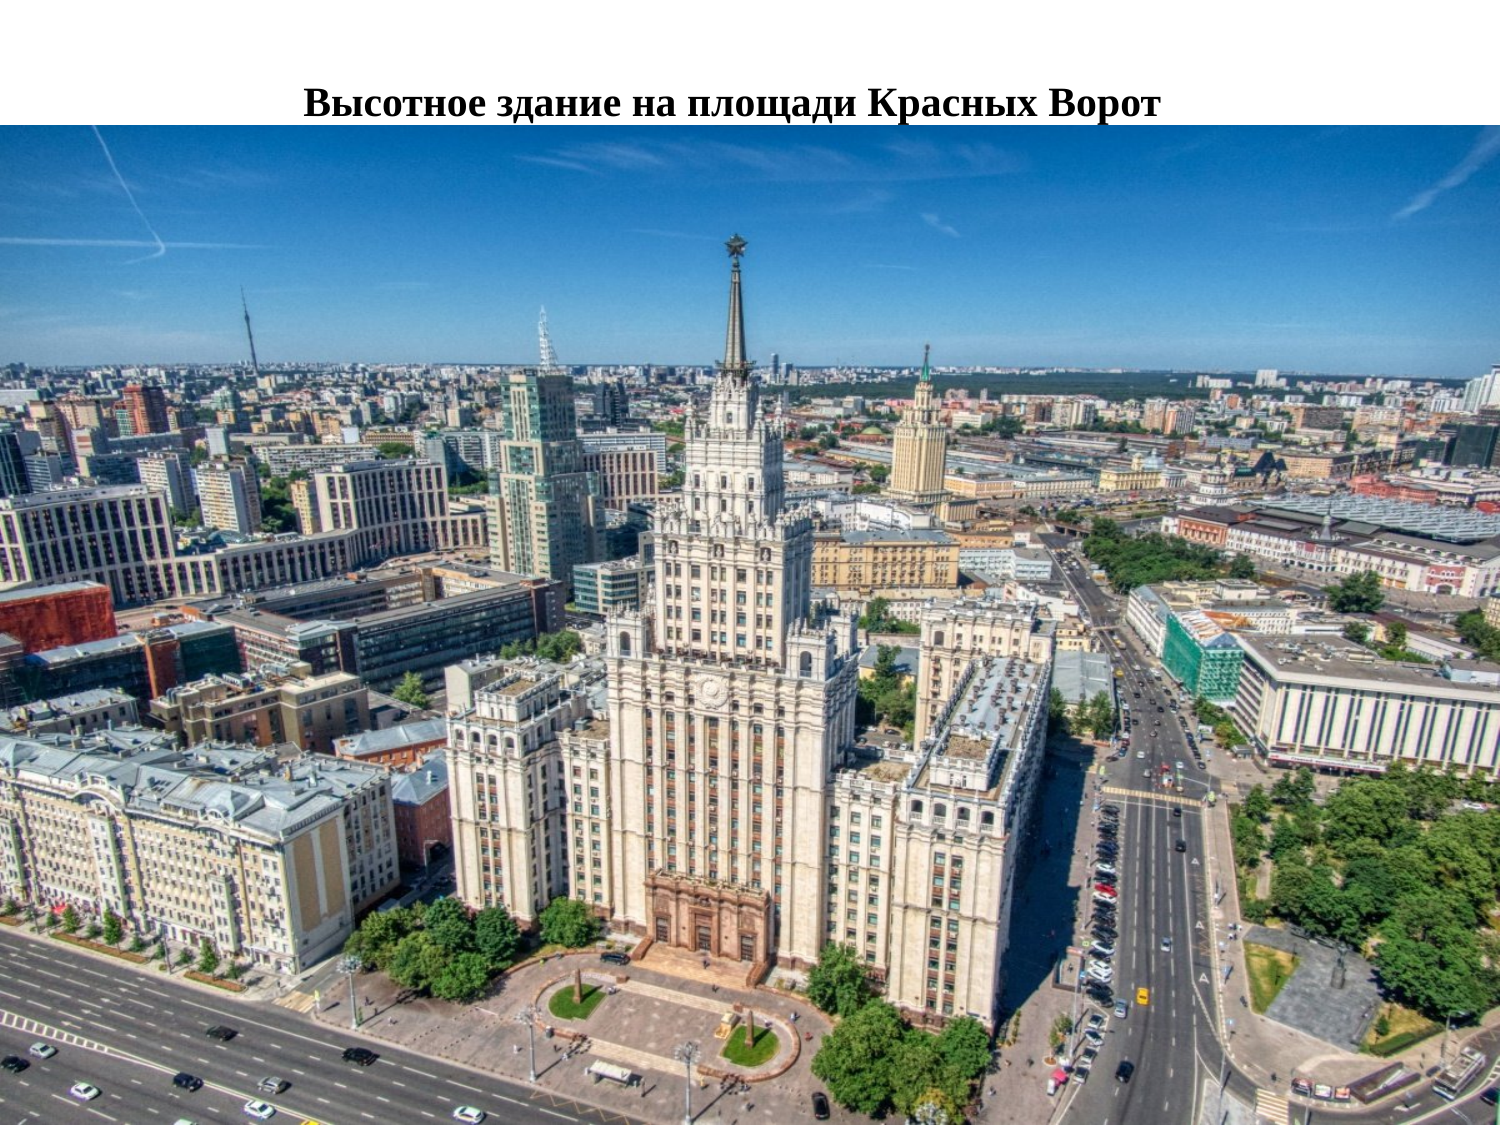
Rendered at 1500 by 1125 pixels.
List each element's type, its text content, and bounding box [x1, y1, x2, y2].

text_box Высотное здание на площади Красных Ворот [100, 54, 1365, 123]
picture [0, 125, 1500, 1125]
